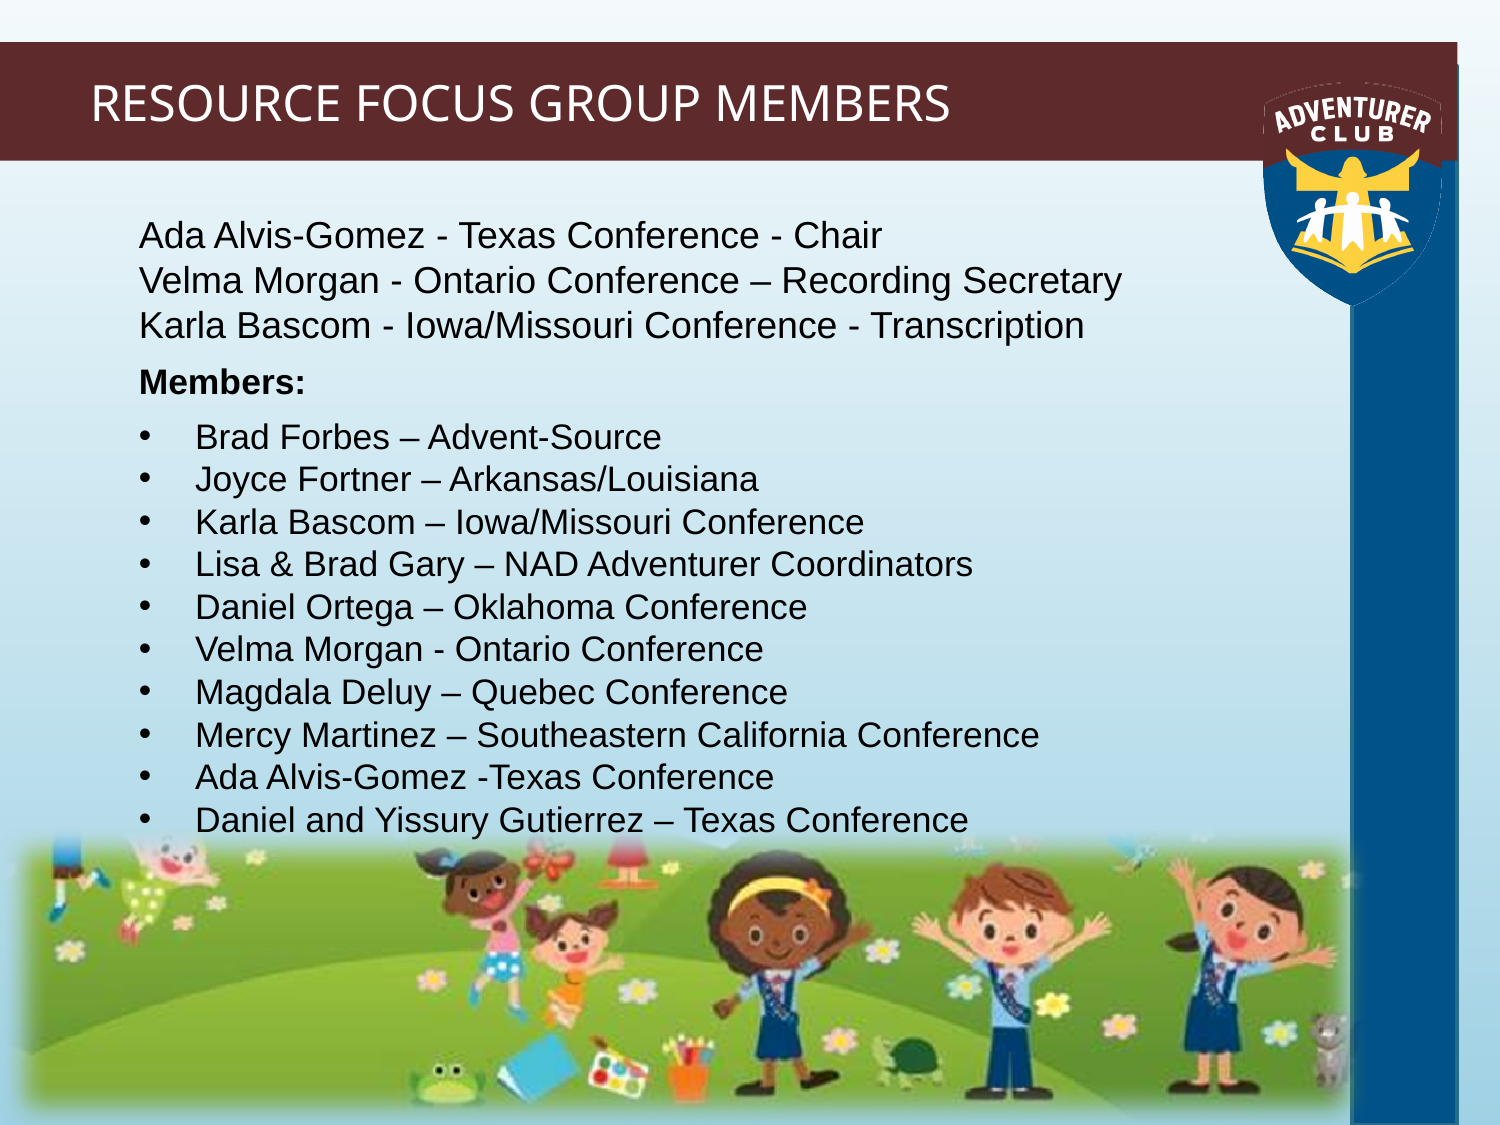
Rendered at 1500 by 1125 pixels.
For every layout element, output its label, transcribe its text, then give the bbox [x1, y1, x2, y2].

picture [1263, 82, 1442, 306]
text_box [1353, 163, 1459, 1125]
text_box Ada Alvis-Gomez - Texas Conference - Chair Velma Morgan - Ontario Conference – Recording Secretary Karla Bascom - Iowa/Missouri Conference - Transcription Members: Brad Forbes – Advent-Source Joyce Fortner – Arkansas/Louisiana Karla Bascom – Iowa/Missouri Conference Lisa & Brad Gary – NAD Adventurer Coordinators Daniel Ortega – Oklahoma Conference Velma Morgan - Ontario Conference Magdala Deluy – Quebec Conference Mercy Martinez – Southeastern California Conference Ada Alvis-Gomez -Texas Conference Daniel and Yissury Gutierrez – Texas Conference [123, 203, 1353, 825]
text_box RESOURCE FOCUS GROUP MEMBERS [0, 40, 1459, 163]
picture [0, 826, 1368, 1125]
